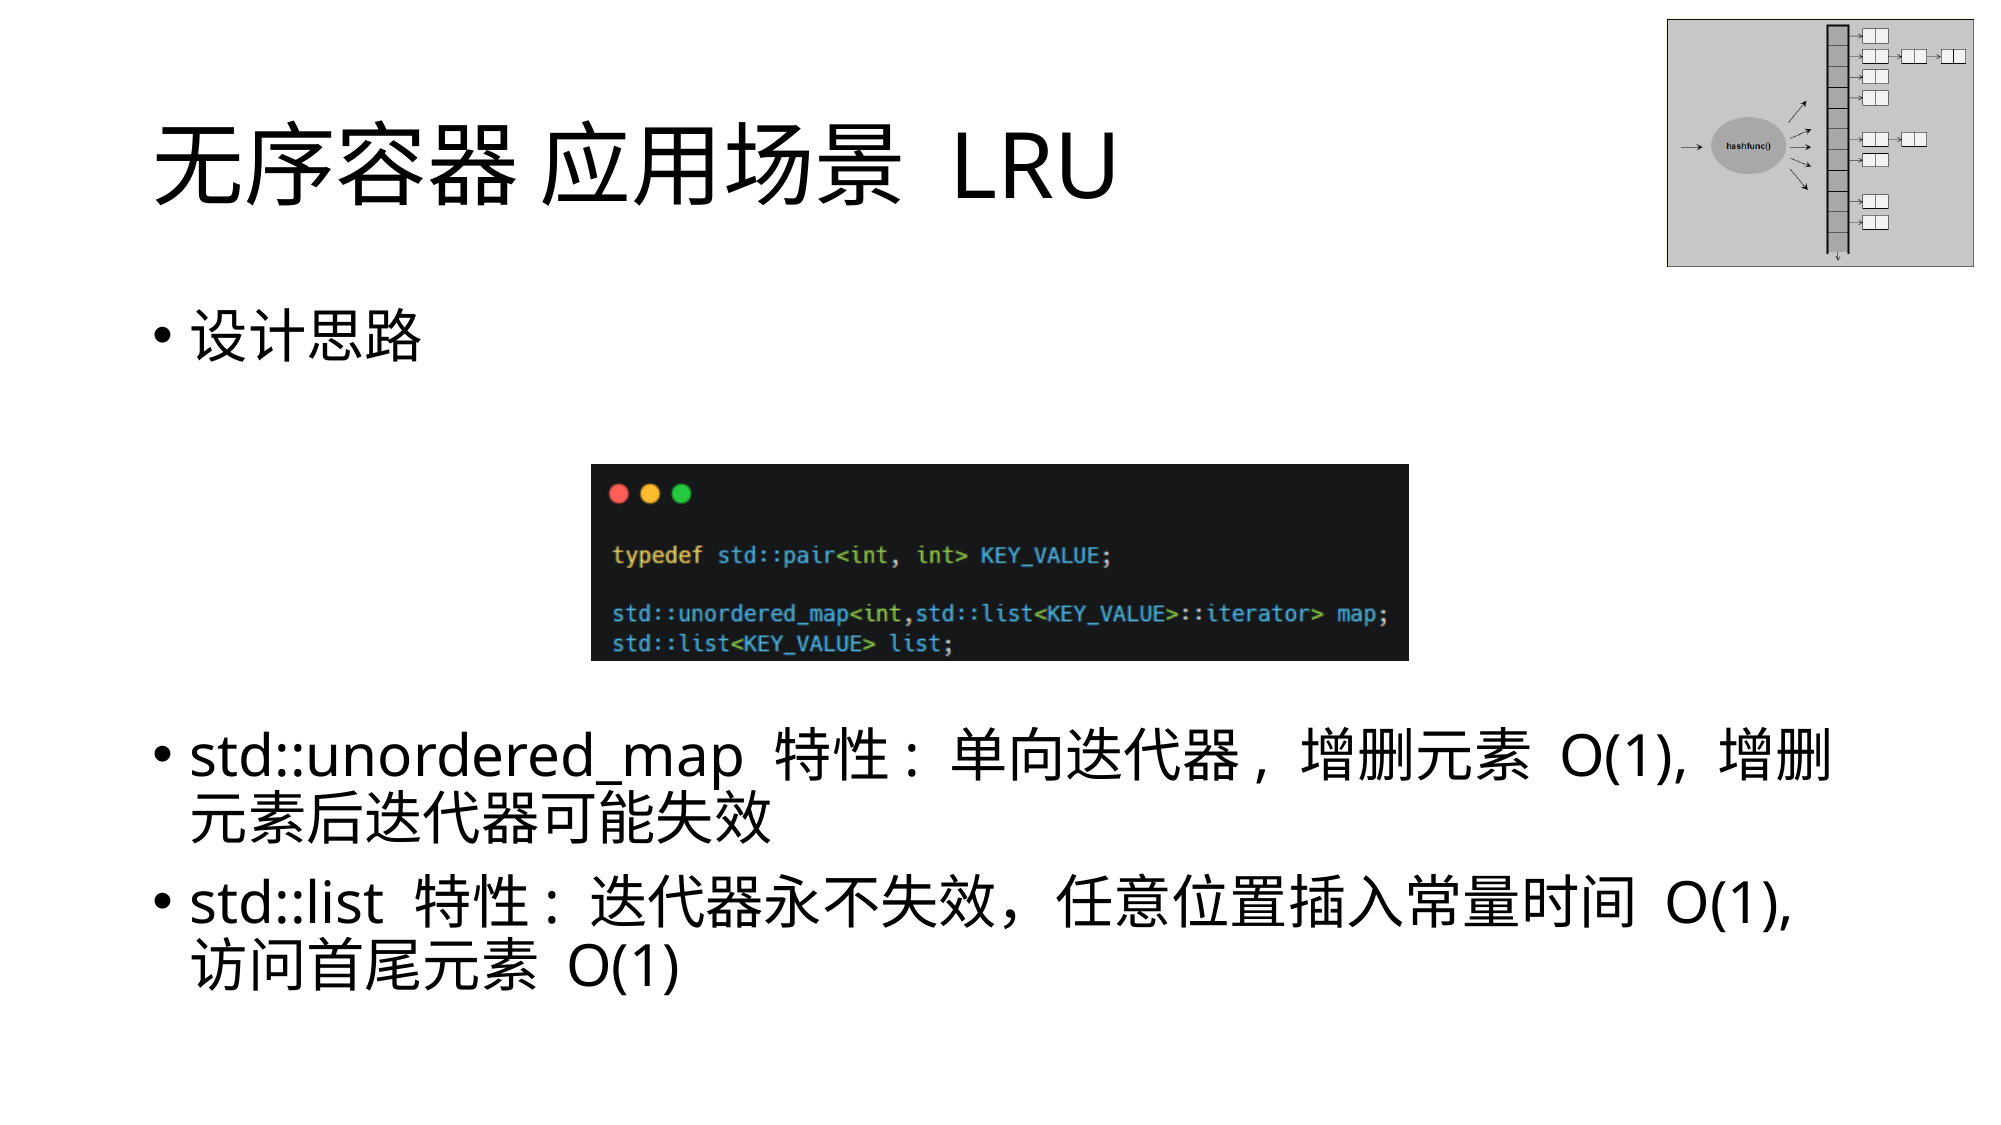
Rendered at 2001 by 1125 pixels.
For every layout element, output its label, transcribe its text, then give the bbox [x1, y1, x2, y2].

title 无序容器 应用场景 LRU [137, 59, 1863, 278]
picture [1666, 18, 1974, 267]
list 设计思路 std::unordered_map 特性: 单向迭代器, 增删元素 O(1), 增删元素后迭代器可能失效 std::list 特性: 迭代器永不失效，任意位置插入常量时间 O(1), 访问首尾元素 O(1) [137, 299, 1863, 1014]
picture [591, 464, 1409, 661]
